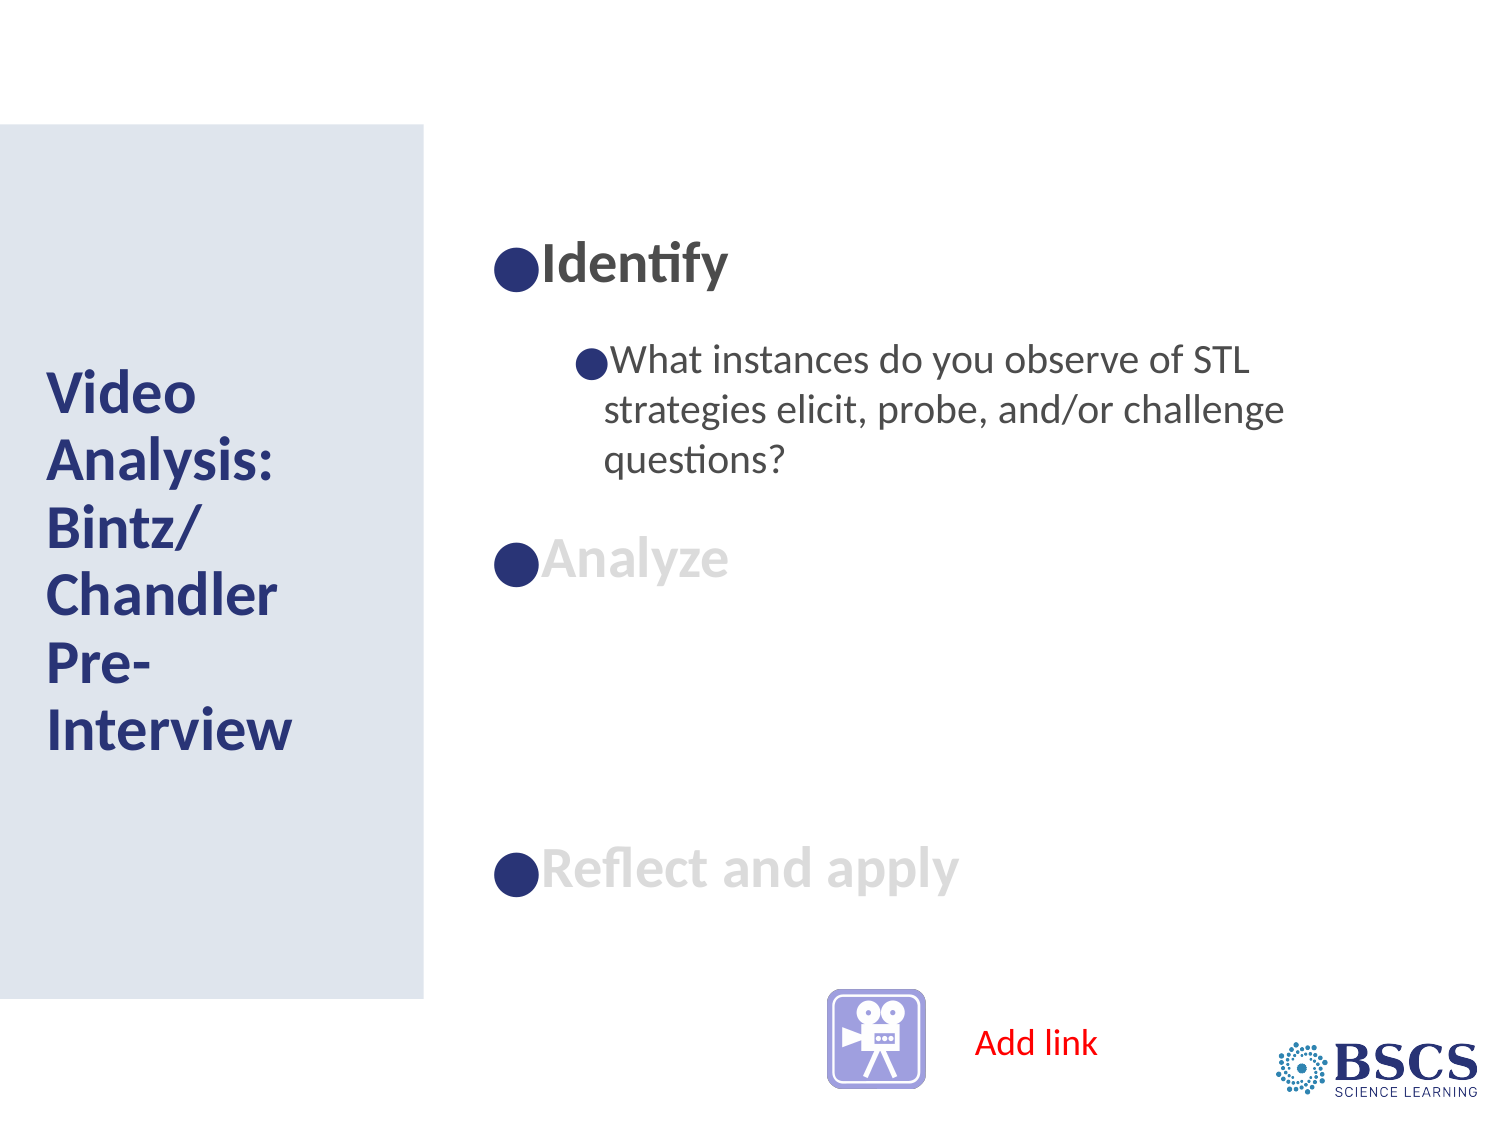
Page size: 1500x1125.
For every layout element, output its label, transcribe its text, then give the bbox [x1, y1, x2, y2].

text_box Add link [959, 1010, 1158, 1071]
picture [1275, 1041, 1478, 1098]
list Identify What instances do you observe of STL strategies elicit, probe, and/or challenge questions? Analyze Reflect and apply [476, 141, 1376, 982]
title Video Analysis: Bintz/ Chandler Pre-Interview [31, 184, 394, 940]
picture [826, 989, 927, 1089]
